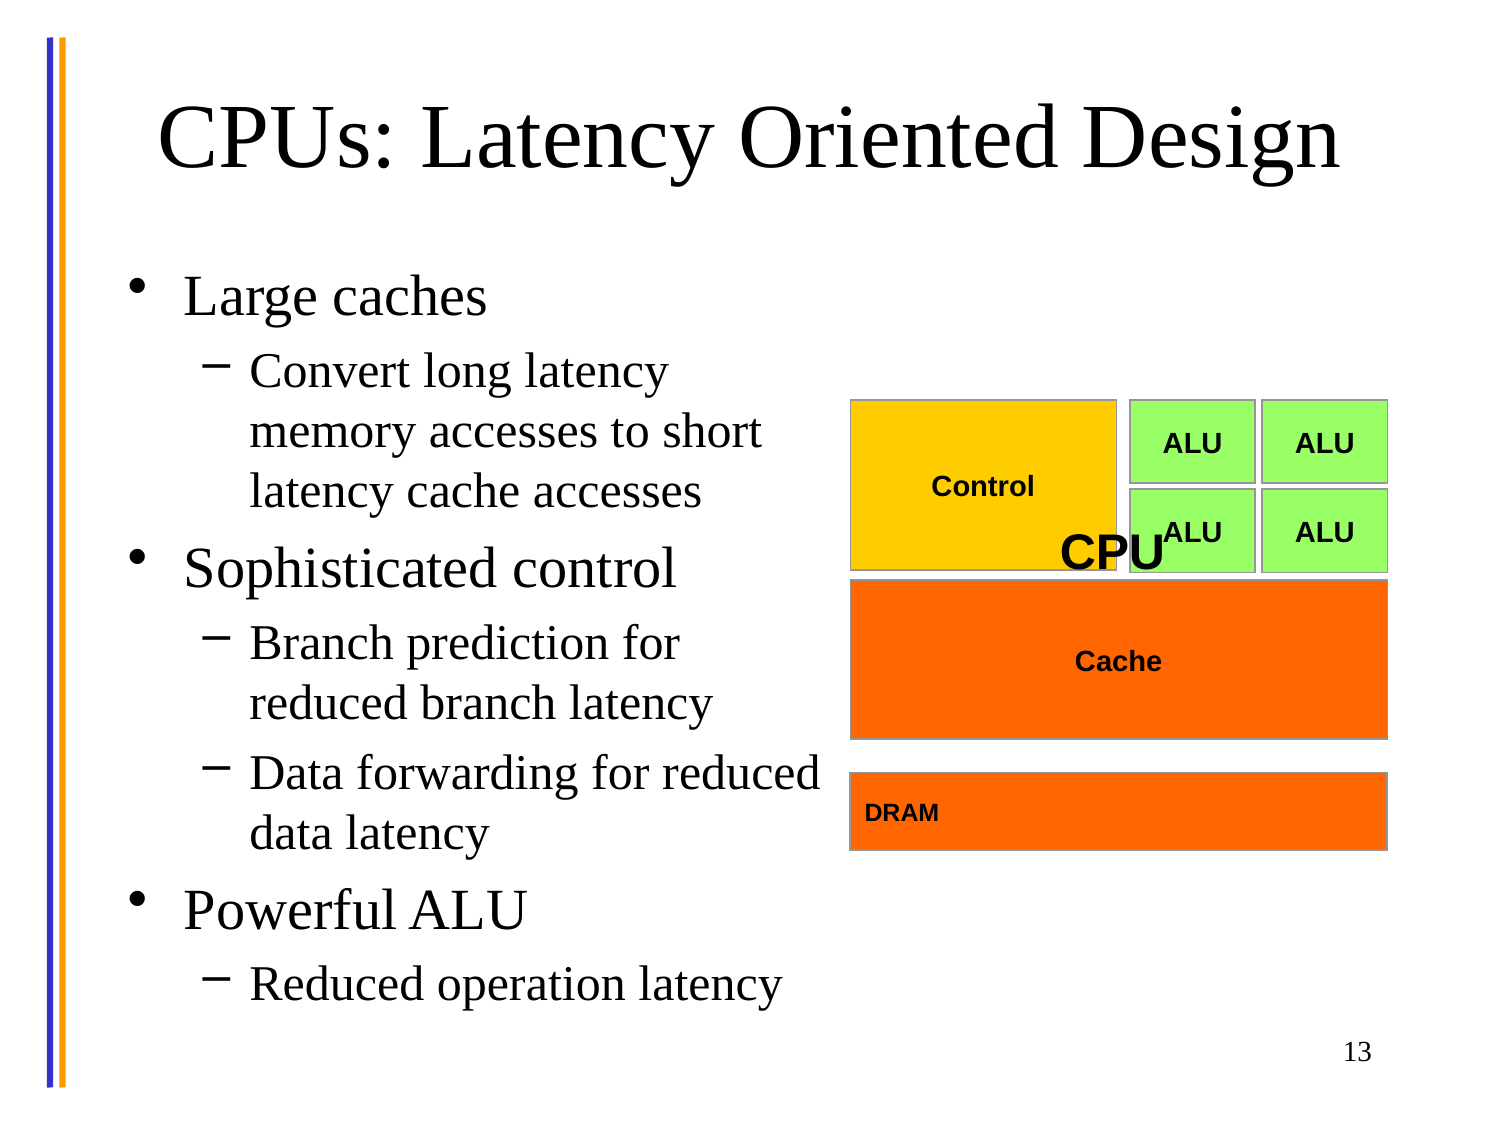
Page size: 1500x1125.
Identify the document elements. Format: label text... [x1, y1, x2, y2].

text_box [849, 399, 1388, 851]
slide_number 13 [1074, 1024, 1388, 1101]
title CPUs: Latency Oriented Design [112, 37, 1413, 225]
list Large caches Convert long latency memory accesses to short latency cache accesses Sophisticated control Branch prediction for reduced branch latency Data forwarding for reduced data latency Powerful ALU Reduced operation latency [112, 249, 863, 1000]
